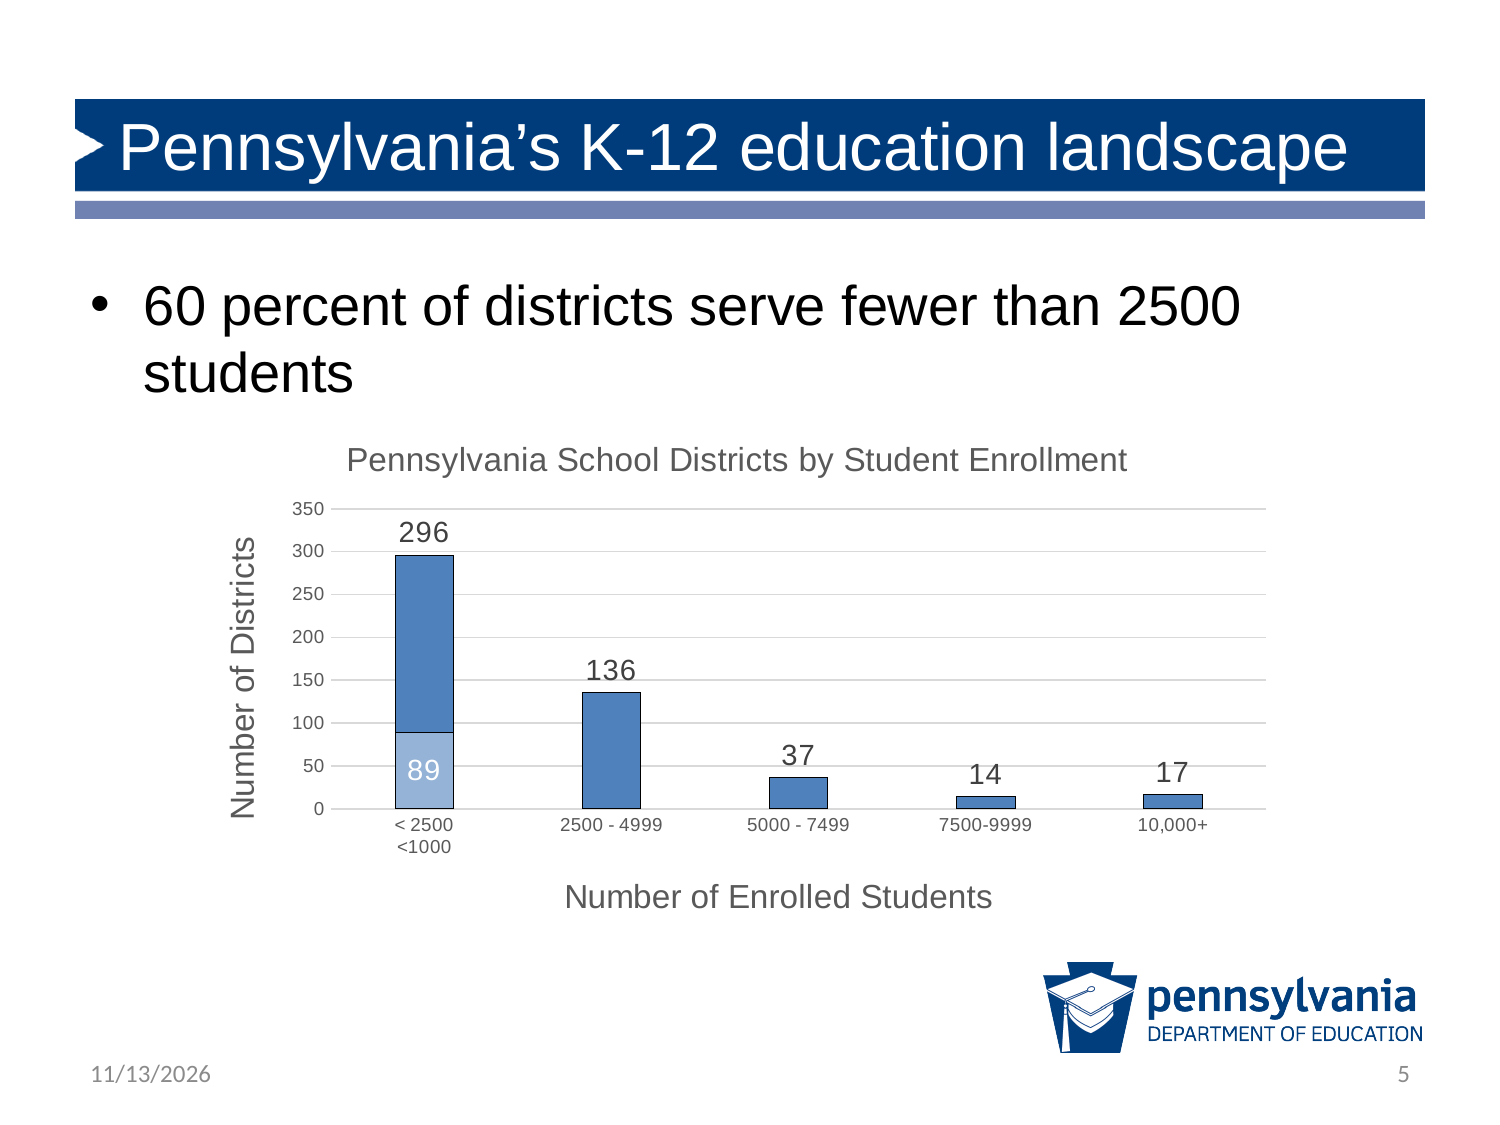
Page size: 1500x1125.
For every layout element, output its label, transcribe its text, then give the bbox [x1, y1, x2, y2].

title Pennsylvania’s K-12 education landscape [75, 50, 1425, 238]
slide_number 5 [1074, 1042, 1425, 1103]
chart [187, 412, 1289, 951]
list 60 percent of districts serve fewer than 2500 students [75, 262, 1425, 413]
picture [1043, 962, 1422, 1053]
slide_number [75, 1042, 425, 1103]
